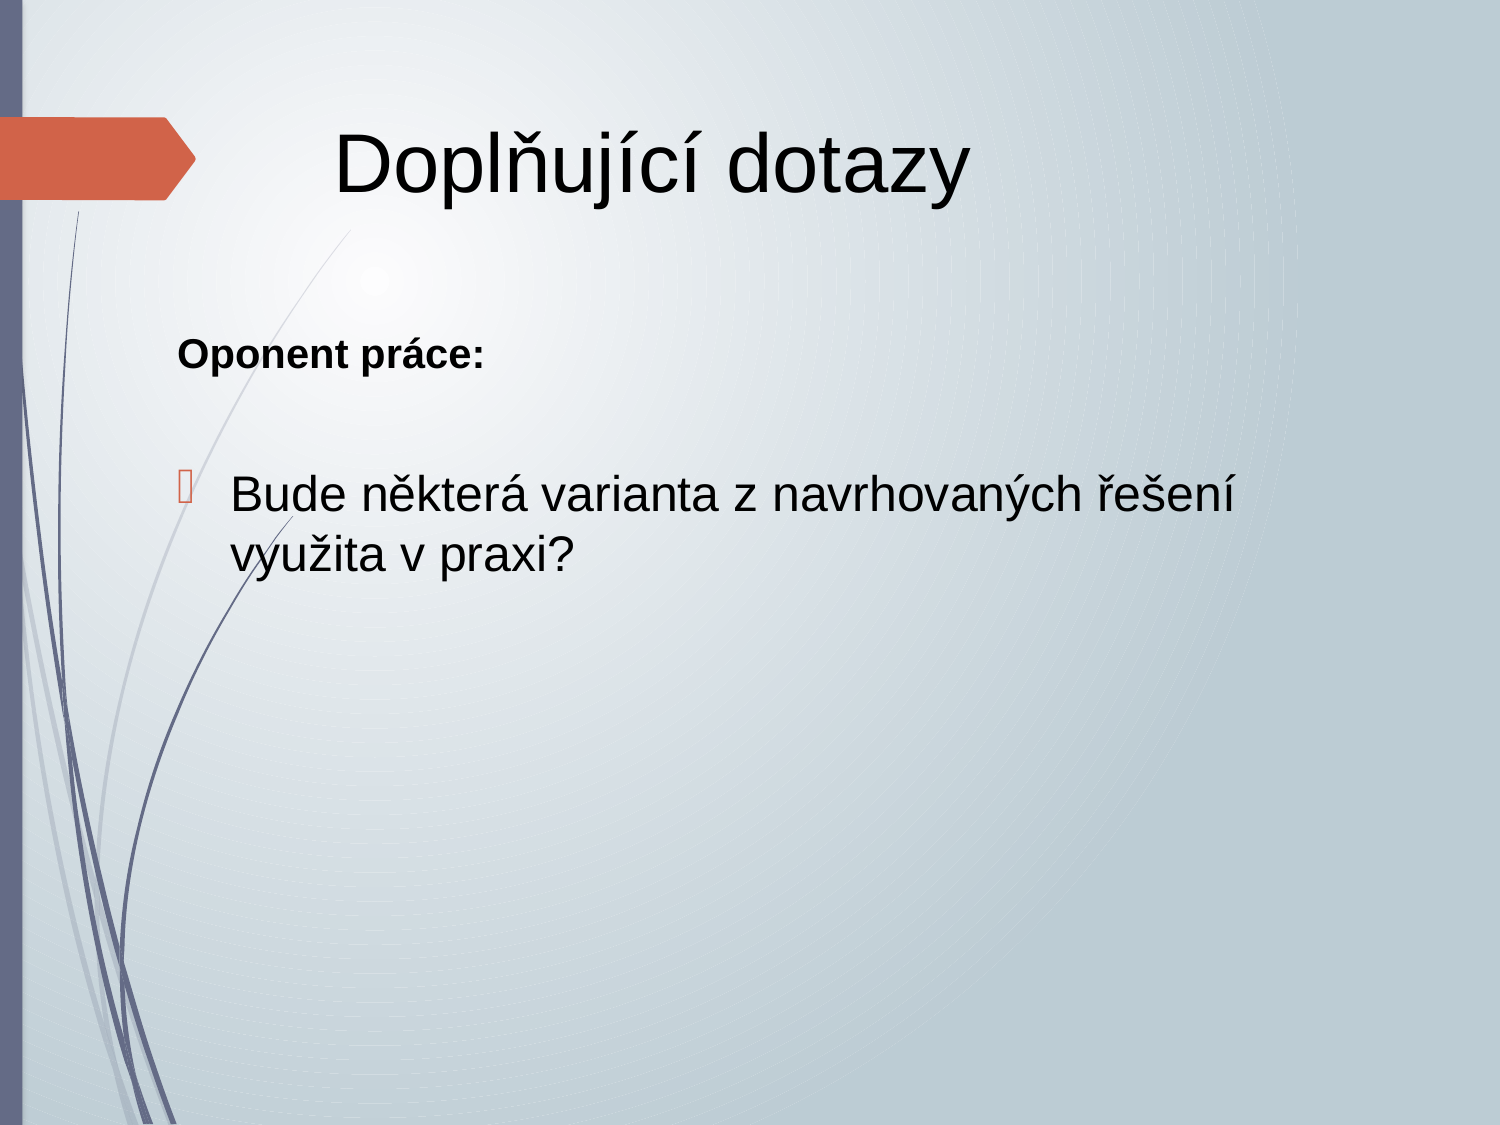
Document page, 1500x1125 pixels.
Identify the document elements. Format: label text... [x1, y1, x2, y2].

list Oponent práce: Bude některá varianta z navrhovaných řešení využita v praxi? [162, 319, 1406, 957]
title Doplňující dotazy [319, 102, 1416, 313]
